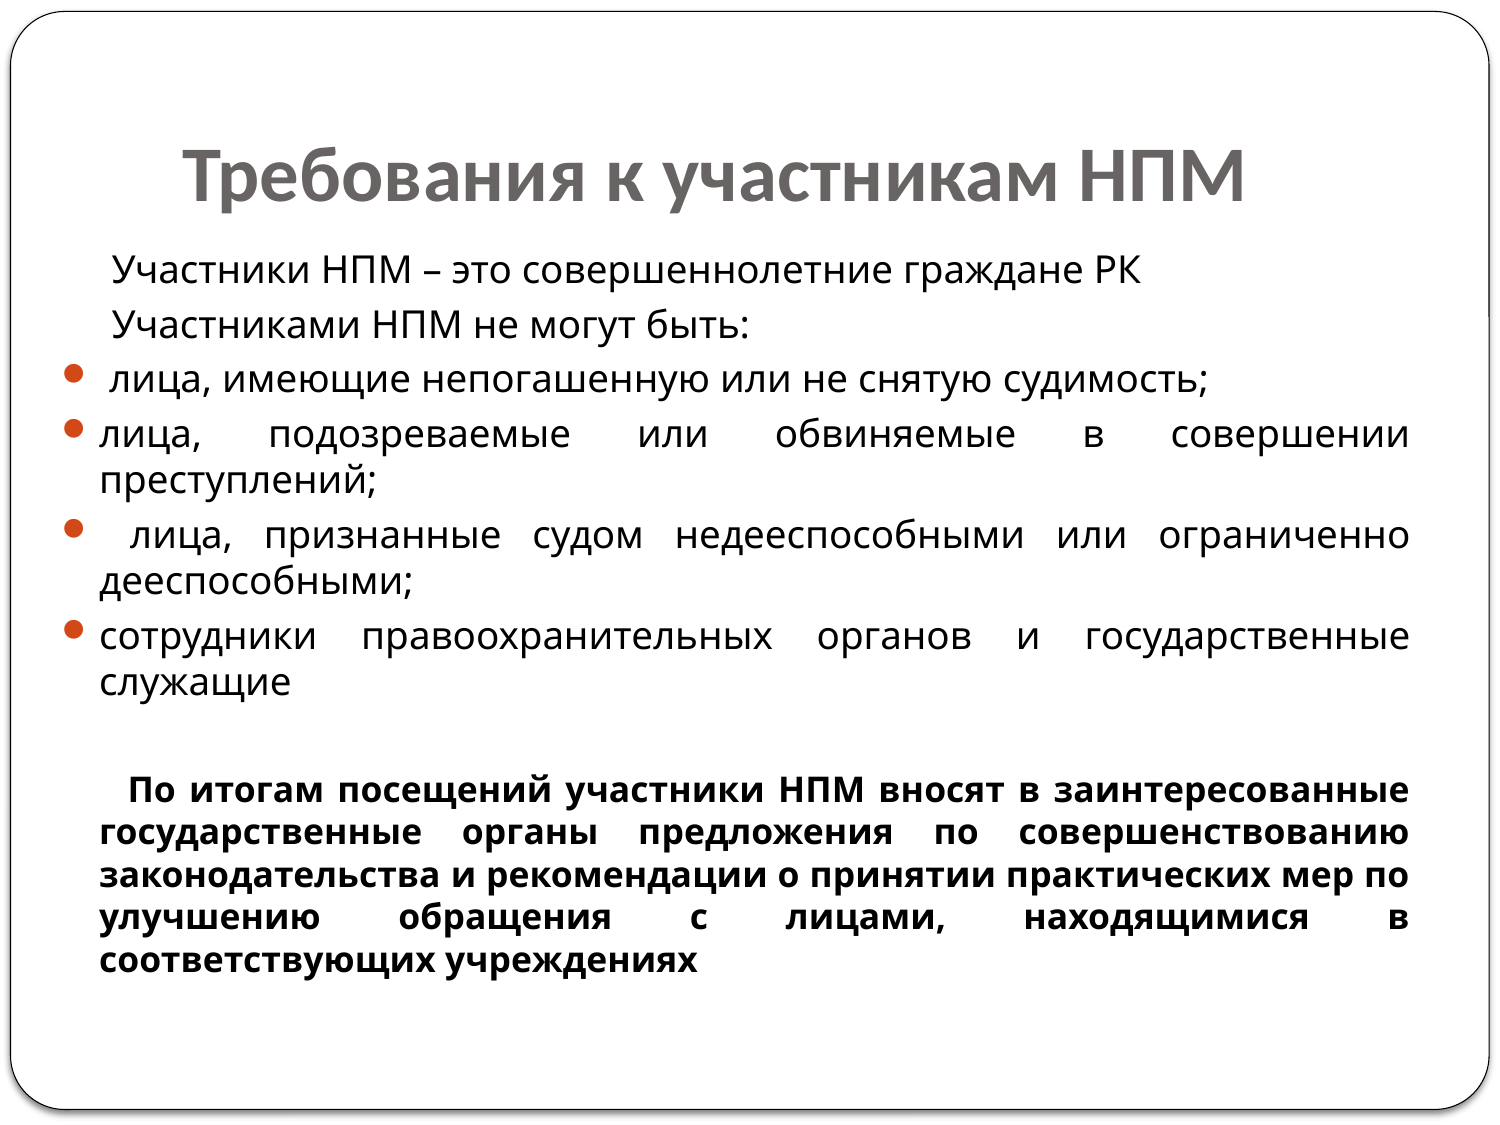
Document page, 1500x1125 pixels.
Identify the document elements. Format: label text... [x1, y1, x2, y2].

title Требования к участникам НПМ [150, 45, 1425, 233]
list Участники НПМ – это совершеннолетние граждане РК Участниками НПМ не могут быть: лица, имеющие непогашенную или не снятую судимость; лица, подозреваемые или обвиняемые в совершении преступлений; лица, признанные судом недееспособными или ограниченно дееспособными; сотрудники правоохранительных органов и государственные служащие По итогам посещений участники НПМ вносят в заинтересованные государственные органы предложения по совершенствованию законодательства и рекомендации о принятии практических мер по улучшению обращения с лицами, находящимися в соответствующих учреждениях [46, 237, 1425, 988]
